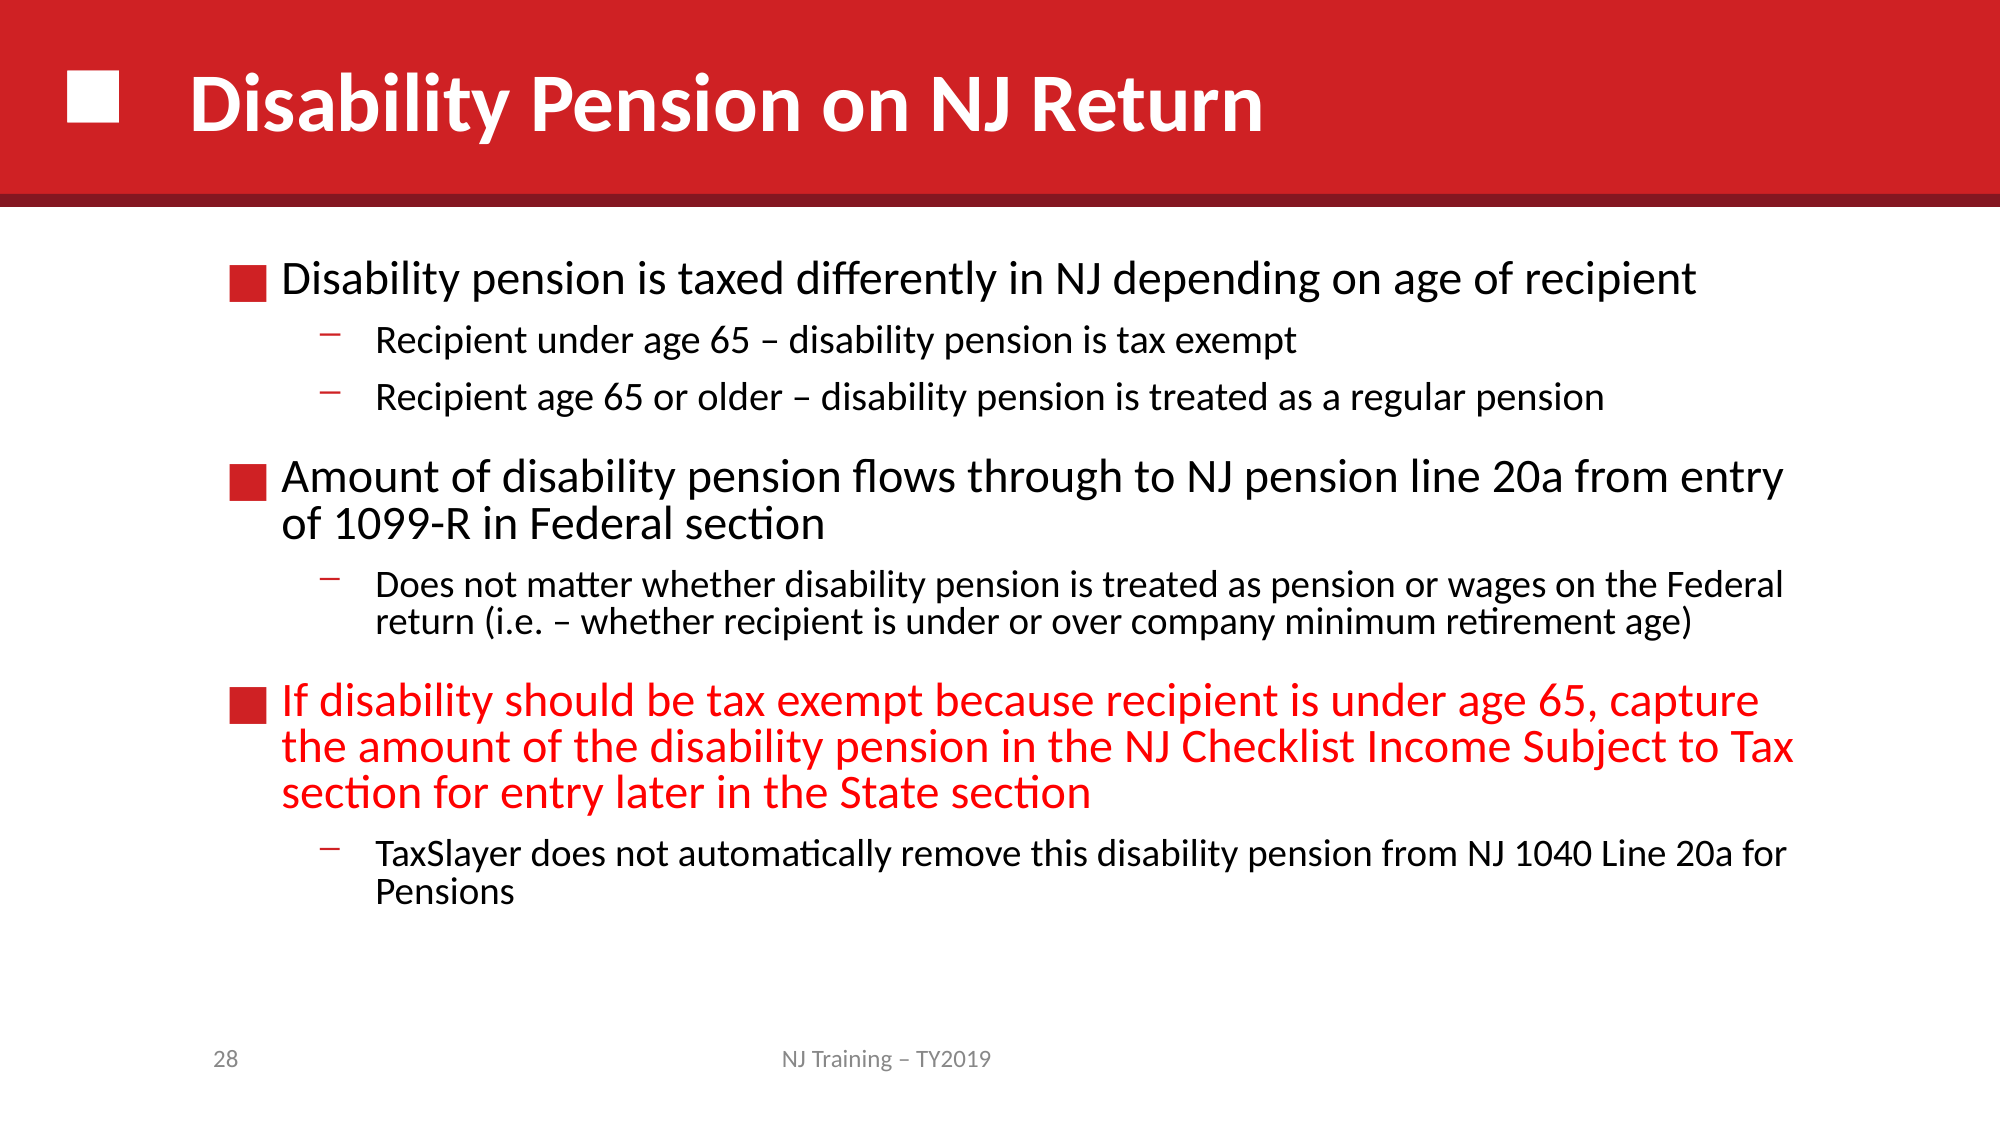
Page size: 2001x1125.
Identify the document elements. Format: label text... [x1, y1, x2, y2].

title Disability Pension on NJ Return [174, 4, 1775, 193]
list Disability pension is taxed differently in NJ depending on age of recipient Recipient under age 65 – disability pension is tax exempt Recipient age 65 or older – disability pension is treated as a regular pension Amount of disability pension flows through to NJ pension line 20a from entry of 1099-R in Federal section Does not matter whether disability pension is treated as pension or wages on the Federal return (i.e. – whether recipient is under or over company minimum retirement age) If disability should be tax exempt because recipient is under age 65, capture the amount of the disability pension in the NJ Checklist Income Subject to Tax section for entry later in the State section TaxSlayer does not automatically remove this disability pension from NJ 1040 Line 20a for Pensions [210, 249, 1825, 988]
footer NJ Training – TY2019 [570, 1027, 1204, 1088]
slide_number 28 [99, 1027, 254, 1088]
